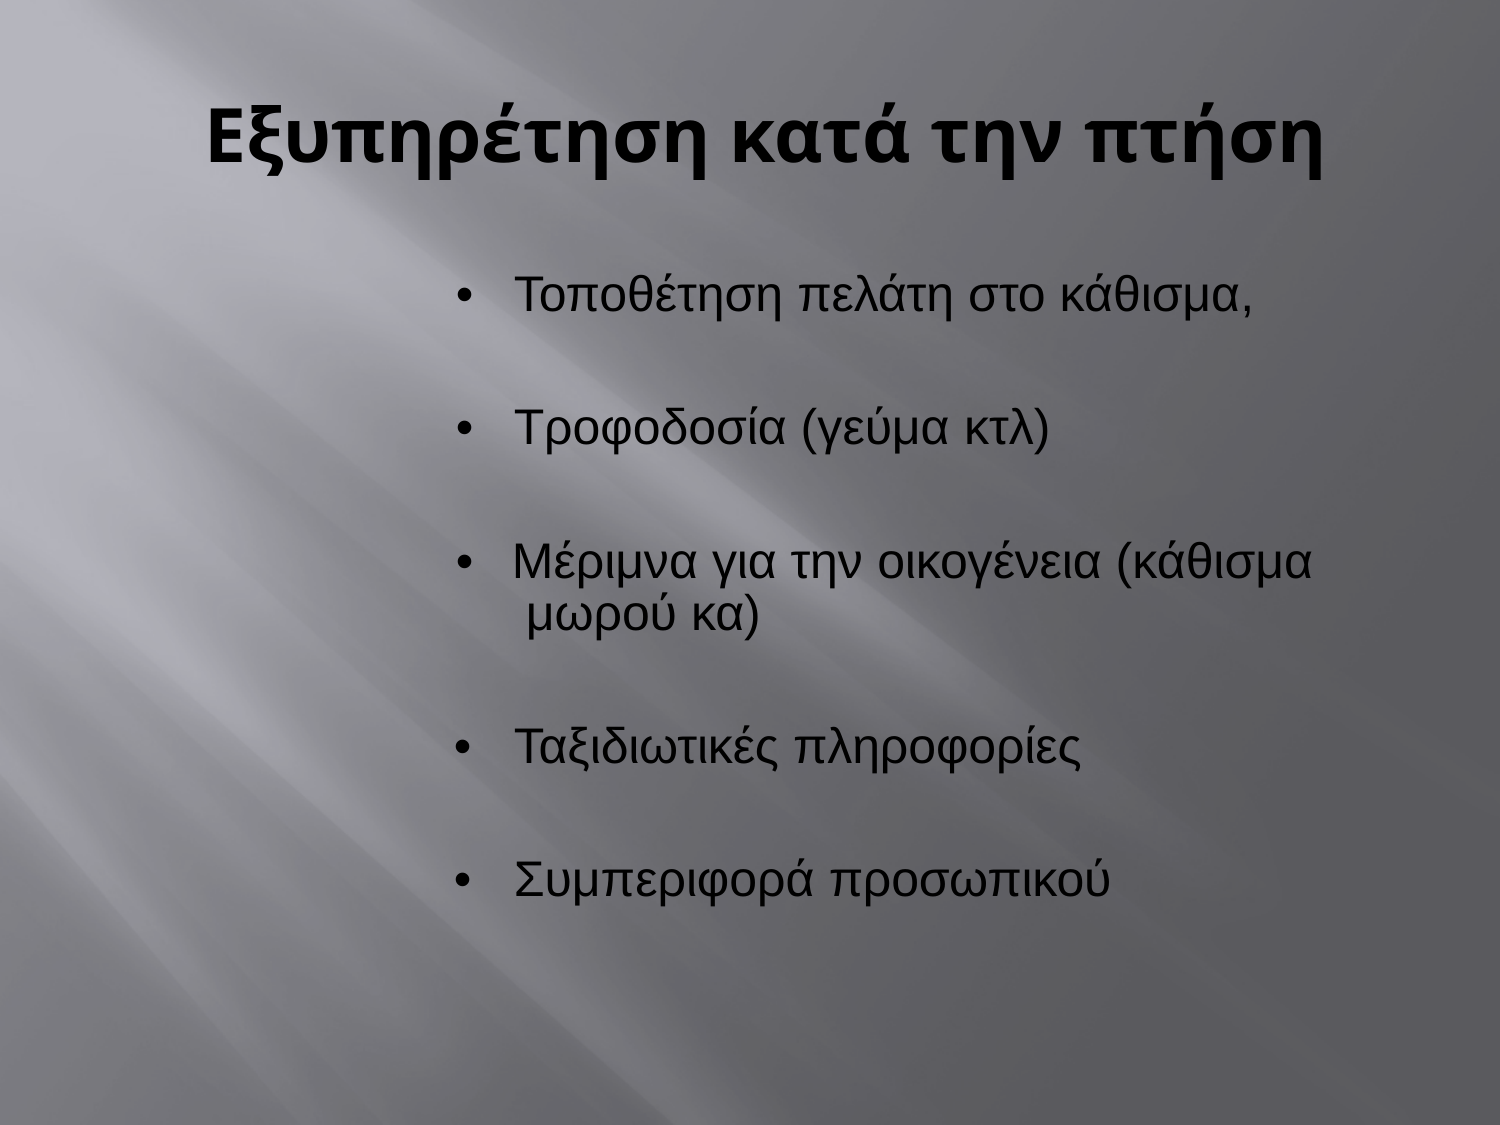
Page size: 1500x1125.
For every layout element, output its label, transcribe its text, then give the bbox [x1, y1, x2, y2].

title Εξυπηρέτηση κατά την πτήση [0, 36, 1500, 226]
text_box • Τοποθέτηση πελάτη στο κάθισμα, • Τροφοδοσία (γεύμα κτλ) • Μέριμνα για την οικογένεια (κάθισμα μωρού κα) • Ταξιδιωτικές πληροφορίες • Συμπεριφορά προσωπικού [453, 259, 1321, 907]
